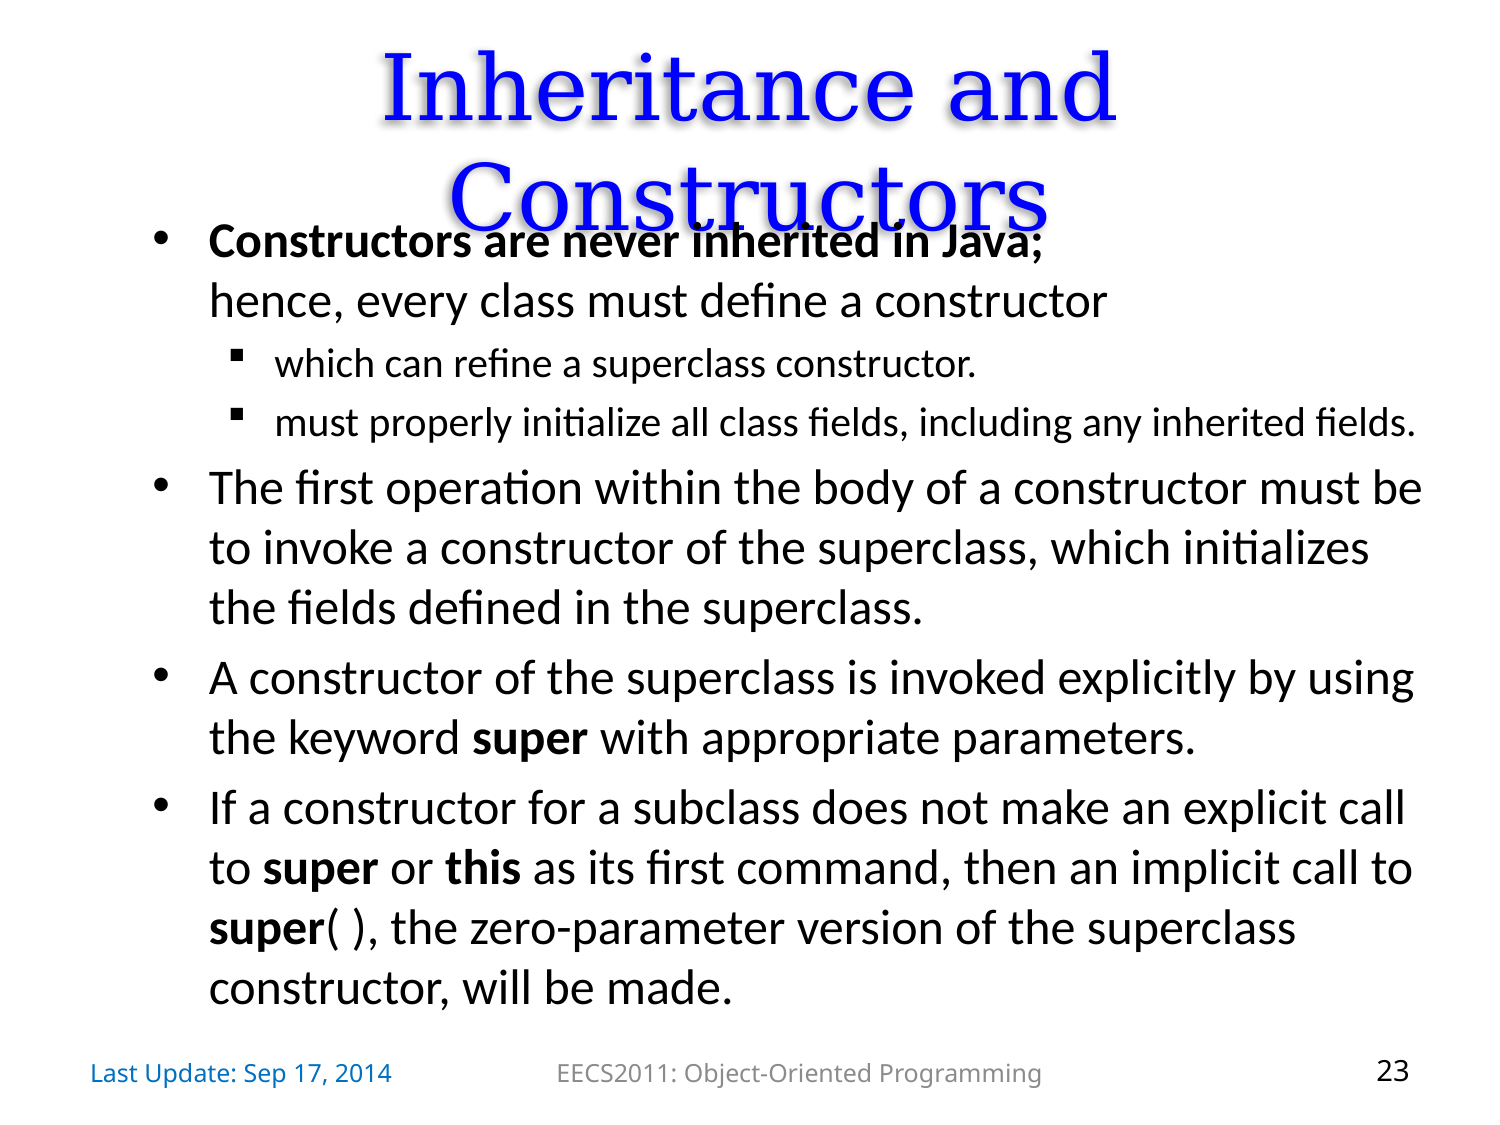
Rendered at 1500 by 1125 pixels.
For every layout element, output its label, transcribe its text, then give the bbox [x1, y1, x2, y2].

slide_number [75, 1042, 425, 1103]
footer EECS2011: Object-Oriented Programming [512, 1042, 1074, 1103]
title Inheritance and Constructors [75, 45, 1425, 233]
slide_number 23 [1074, 1042, 1425, 1103]
list Constructors are never inherited in Java; hence, every class must define a constructor which can refine a superclass constructor. must properly initialize all class fields, including any inherited fields. The first operation within the body of a constructor must be to invoke a constructor of the superclass, which initializes the fields defined in the superclass. A constructor of the superclass is invoked explicitly by using the keyword super with appropriate parameters. If a constructor for a subclass does not make an explicit call to super or this as its first command, then an implicit call to super( ), the zero-parameter version of the superclass constructor, will be made. [137, 200, 1463, 1025]
